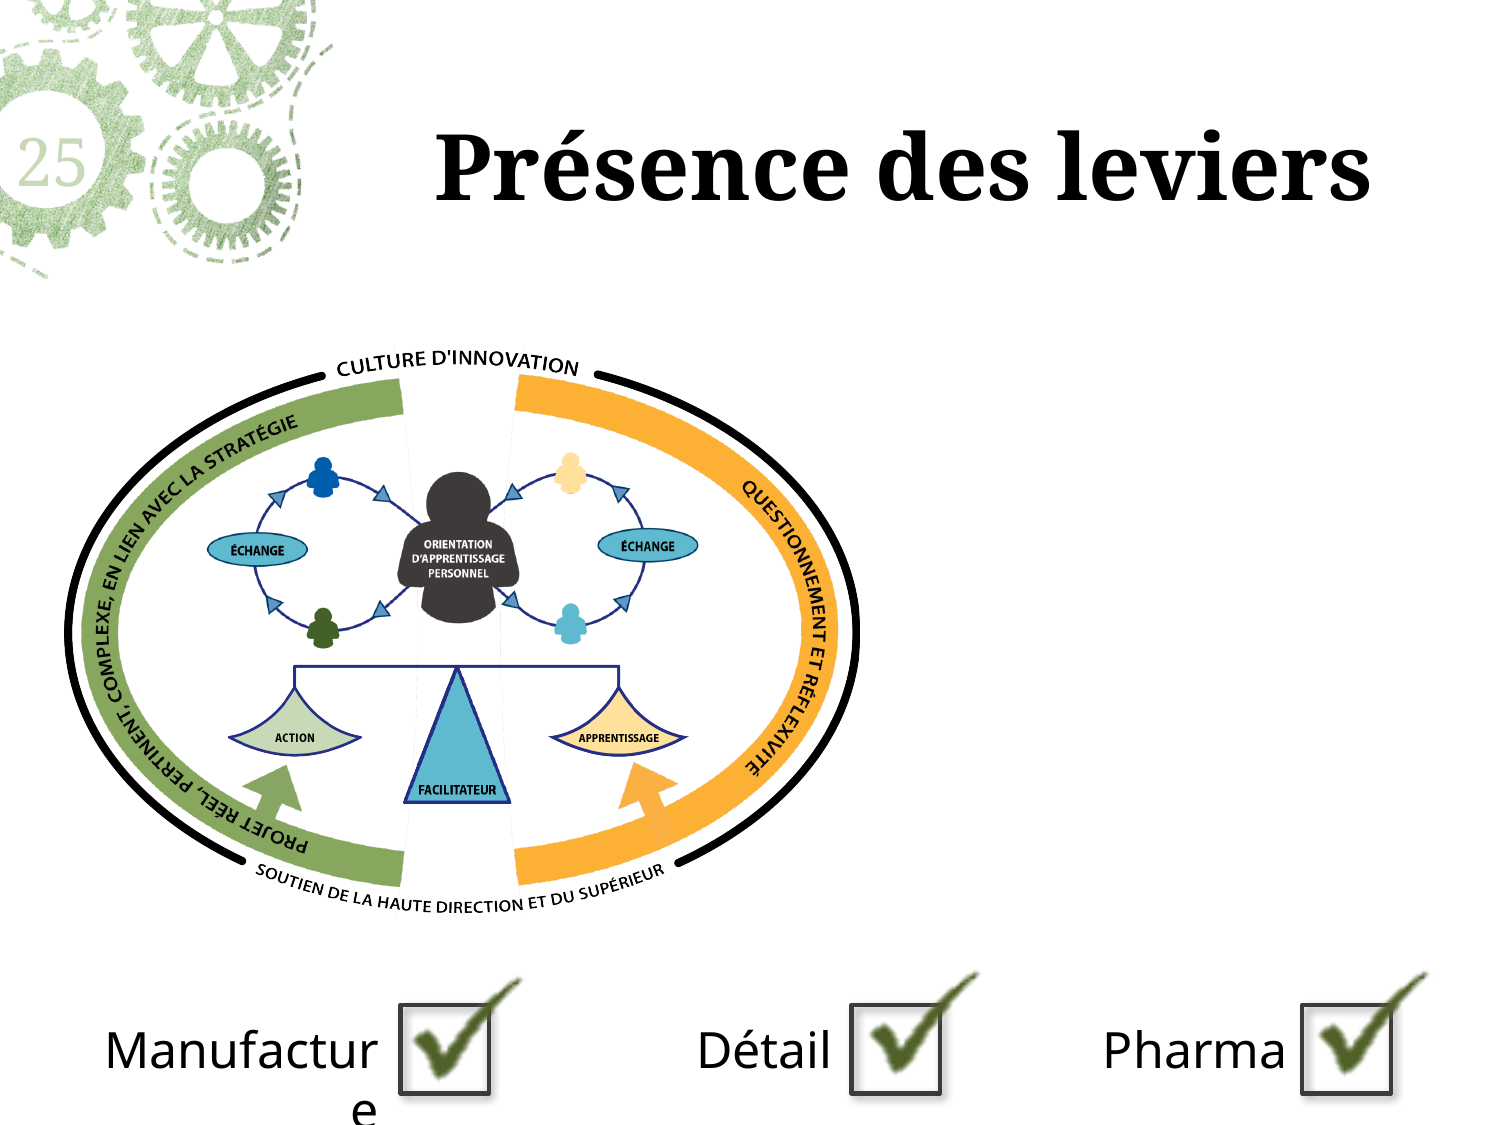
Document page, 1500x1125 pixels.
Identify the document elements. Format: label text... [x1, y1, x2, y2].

picture [0, 0, 373, 279]
picture [1304, 954, 1439, 1092]
picture [855, 954, 990, 1092]
picture [52, 344, 863, 918]
text_box Présence des leviers [360, 70, 1449, 258]
picture [399, 959, 533, 1097]
slide_number 25 [2, 120, 103, 180]
